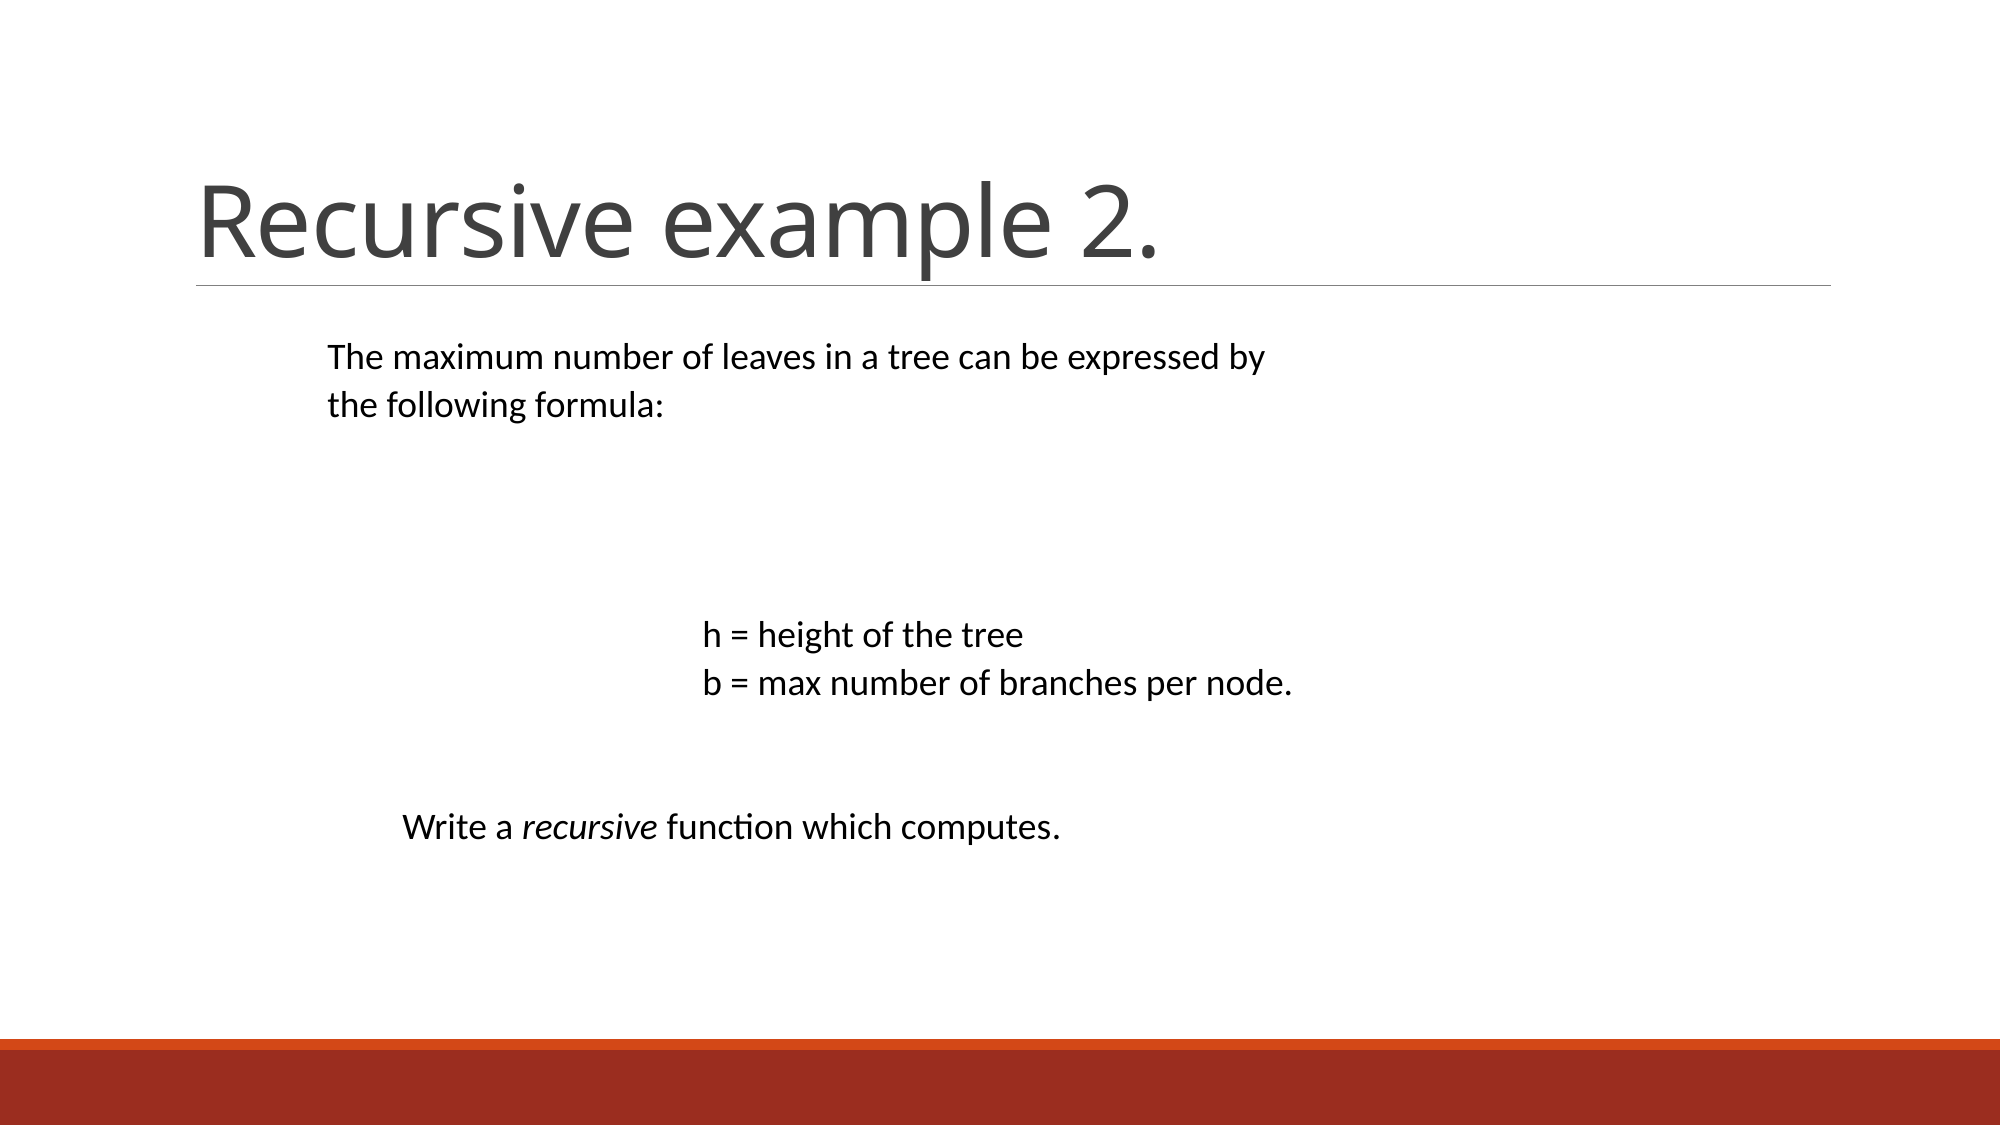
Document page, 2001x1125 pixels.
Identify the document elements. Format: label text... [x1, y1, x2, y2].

title Recursive example 2. [180, 47, 1830, 285]
